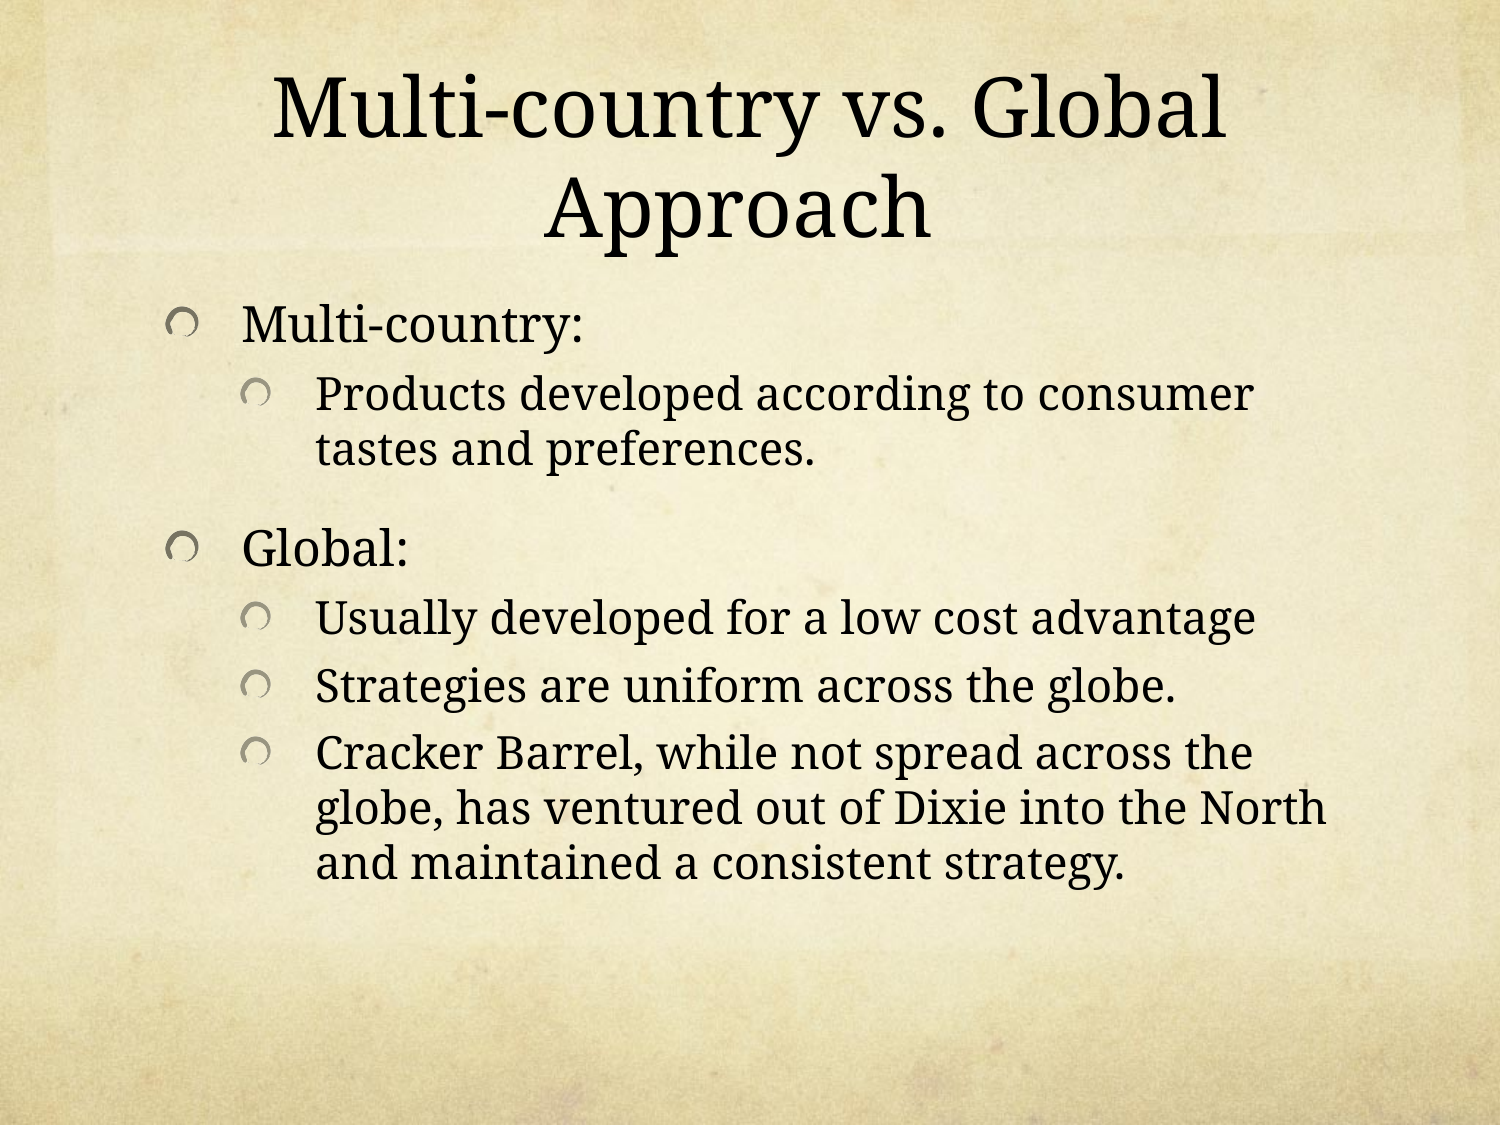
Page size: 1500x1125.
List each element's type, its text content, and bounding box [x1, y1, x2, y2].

title Multi-country vs. Global Approach [150, 82, 1350, 225]
picture [0, 0, 1500, 1125]
list Multi-country: Products developed according to consumer tastes and preferences. Global: Usually developed for a low cost advantage Strategies are uniform across the globe. Cracker Barrel, while not spread across the globe, has ventured out of Dixie into the North and maintained a consistent strategy. [150, 284, 1350, 950]
